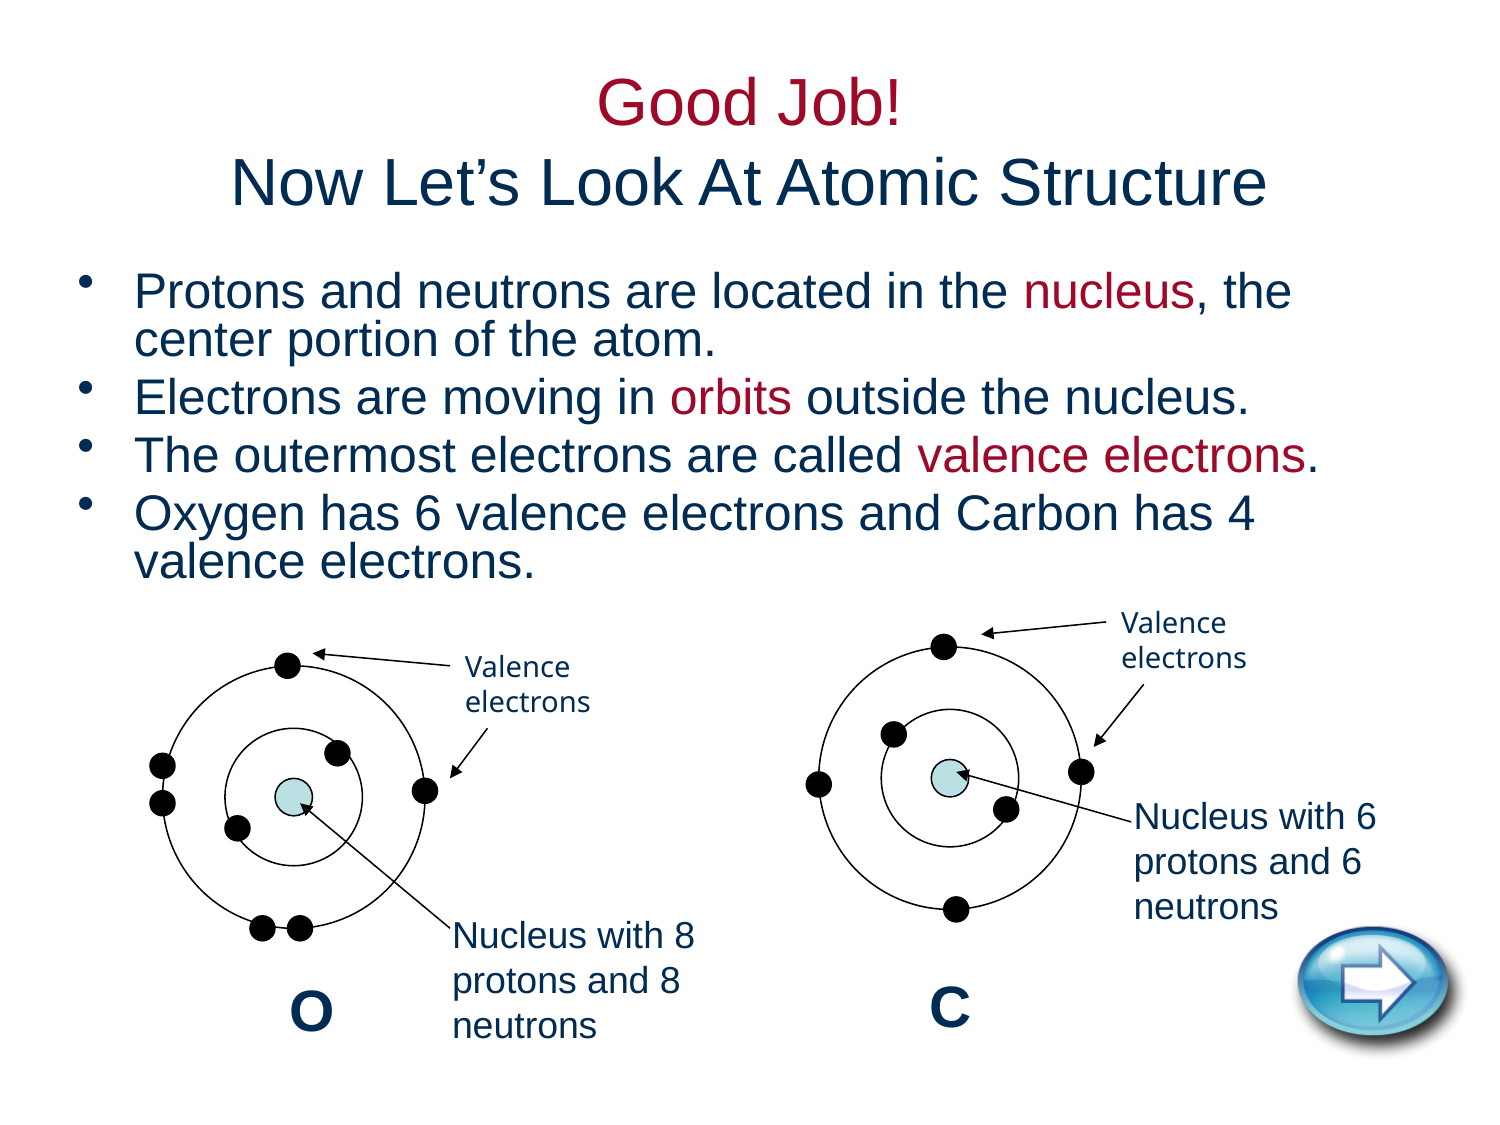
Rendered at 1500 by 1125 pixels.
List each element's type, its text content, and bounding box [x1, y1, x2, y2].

list Protons and neutrons are located in the nucleus, the center portion of the atom. Electrons are moving in orbits outside the nucleus. The outermost electrons are called valence electrons. Oxygen has 6 valence electrons and Carbon has 4 valence electrons. [62, 262, 1413, 538]
text_box C [914, 962, 1040, 1047]
title Good Job! Now Let’s Look At Atomic Structure [75, 45, 1425, 233]
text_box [149, 640, 738, 1054]
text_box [805, 596, 1394, 935]
picture [1279, 887, 1468, 1076]
